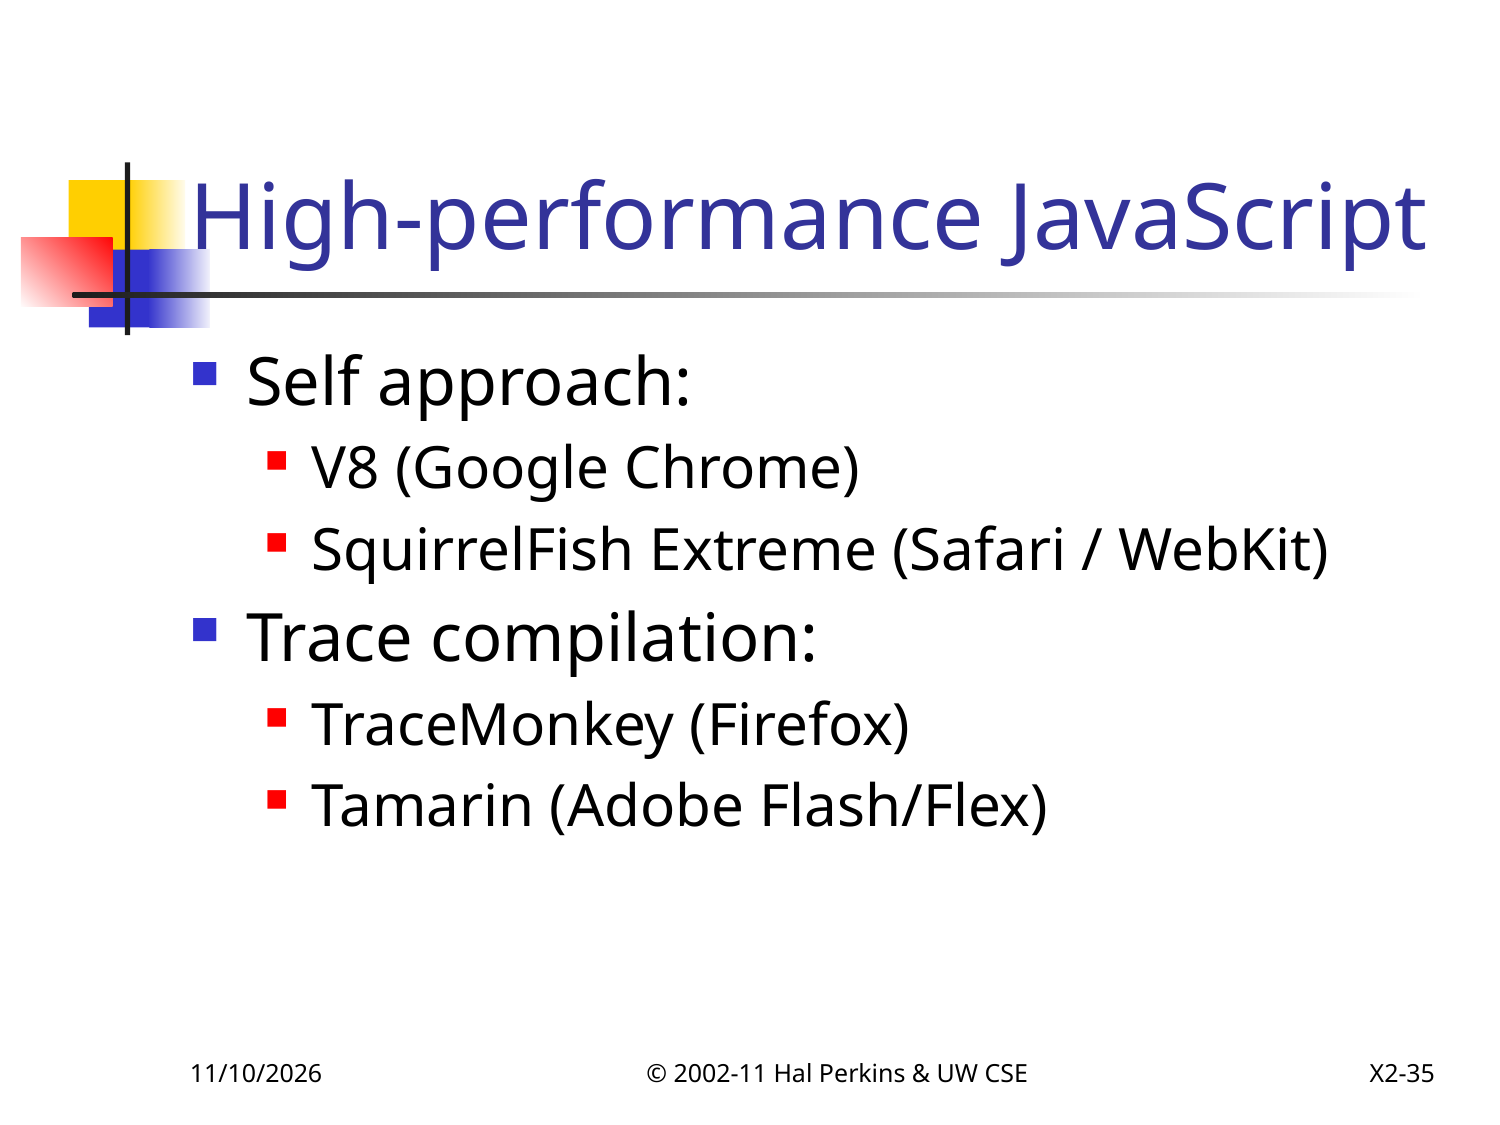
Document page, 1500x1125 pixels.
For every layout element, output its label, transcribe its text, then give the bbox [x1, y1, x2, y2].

list Self approach: V8 (Google Chrome) SquirrelFish Extreme (Safari / WebKit) Trace compilation: TraceMonkey (Firefox) Tamarin (Adobe Flash/Flex) [174, 330, 1451, 1007]
title High-performance JavaScript [174, 34, 1454, 276]
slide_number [174, 1023, 488, 1100]
slide_number X2-35 [1137, 1023, 1451, 1100]
footer © 2002-11 Hal Perkins & UW CSE [599, 1023, 1076, 1100]
